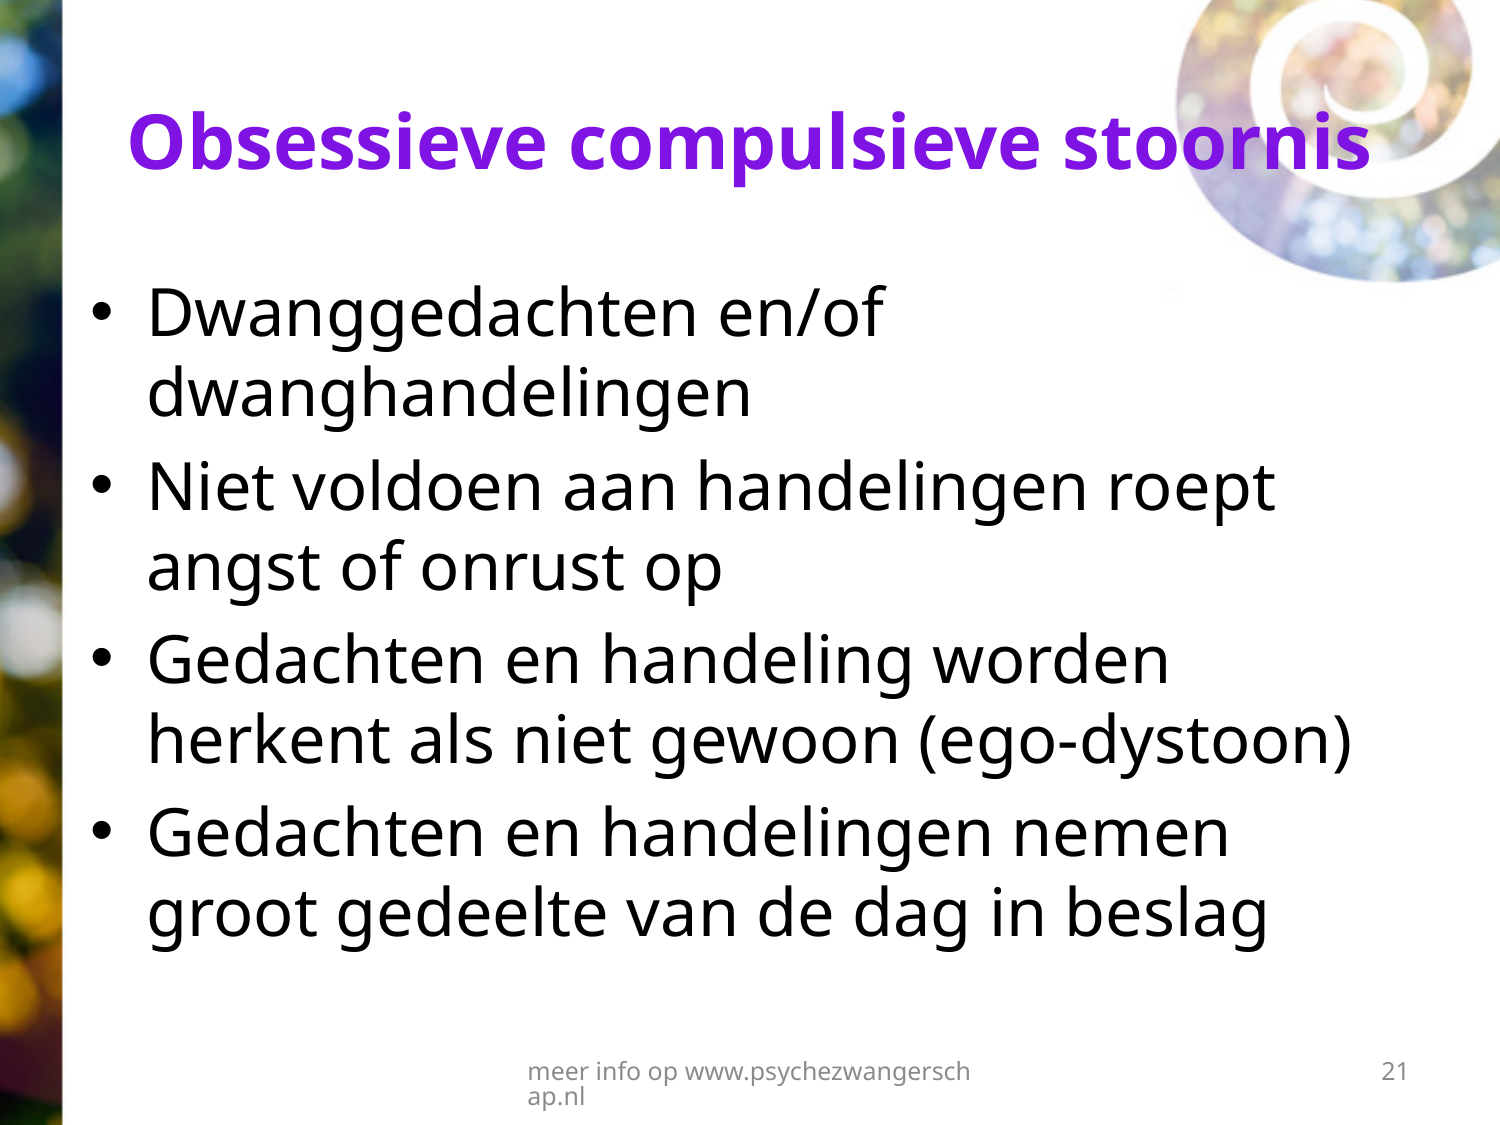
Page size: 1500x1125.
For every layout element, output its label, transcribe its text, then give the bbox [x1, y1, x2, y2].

picture [0, 0, 1500, 1125]
title Obsessieve compulsieve stoornis [75, 45, 1425, 233]
footer meer info op www.psychezwangerschap.nl [512, 1042, 988, 1103]
list Dwanggedachten en/of dwanghandelingen Niet voldoen aan handelingen roept angst of onrust op Gedachten en handeling worden herkent als niet gewoon (ego-dystoon) Gedachten en handelingen nemen groot gedeelte van de dag in beslag [75, 262, 1425, 1005]
slide_number 21 [1074, 1042, 1425, 1103]
